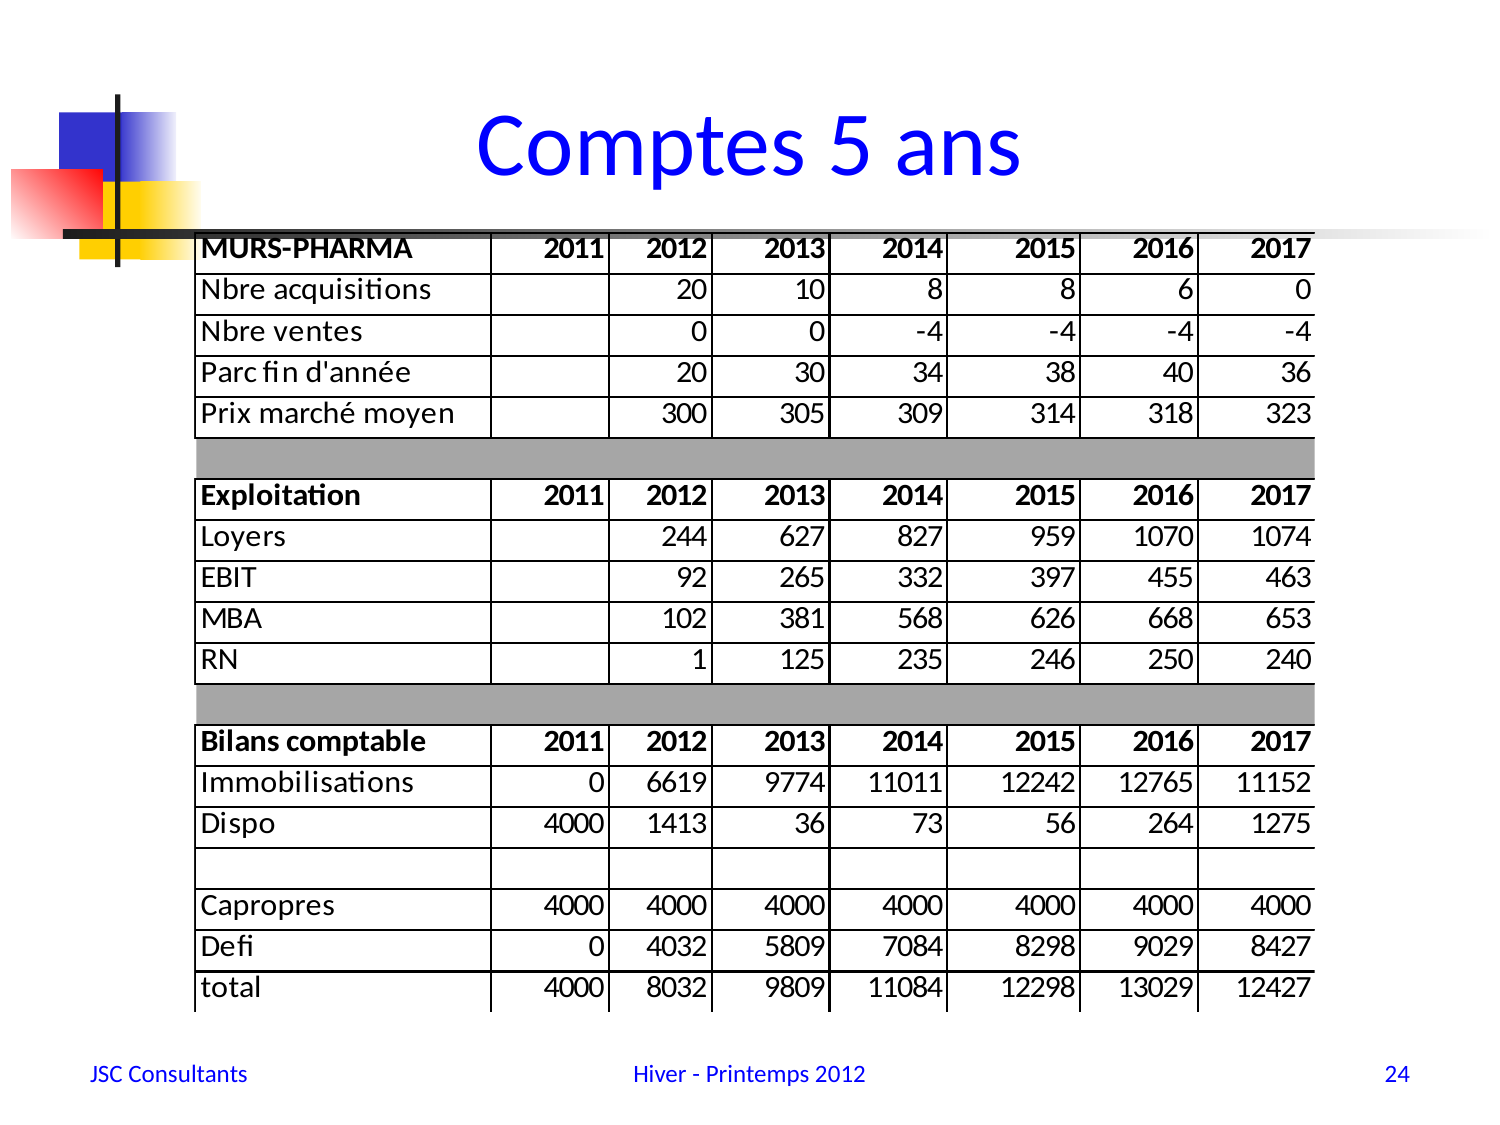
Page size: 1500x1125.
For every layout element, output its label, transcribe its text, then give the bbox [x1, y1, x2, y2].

title Comptes 5 ans [75, 45, 1425, 233]
footer Hiver - Printemps 2012 [512, 1042, 988, 1103]
picture [194, 231, 1318, 1014]
slide_number JSC Consultants [75, 1042, 425, 1103]
slide_number 24 [1074, 1042, 1425, 1103]
